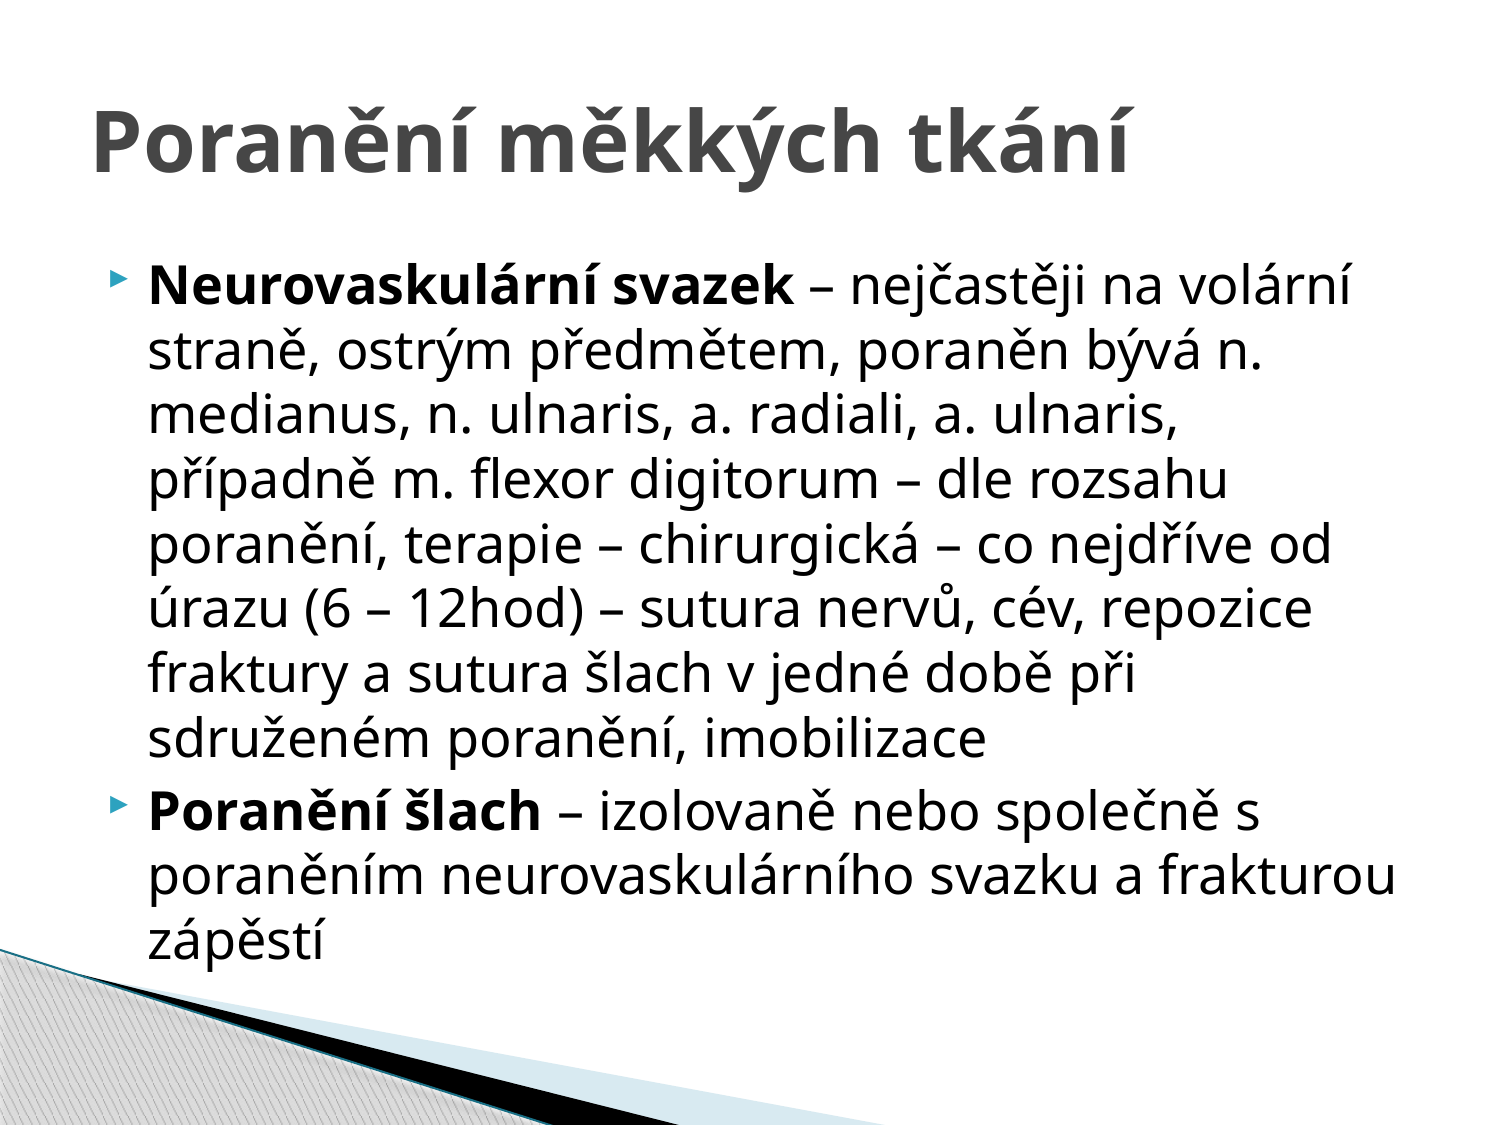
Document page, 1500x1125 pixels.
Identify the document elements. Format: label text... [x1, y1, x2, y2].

title Poranění měkkých tkání [75, 45, 1425, 233]
list Neurovaskulární svazek – nejčastěji na volární straně, ostrým předmětem, poraněn bývá n. medianus, n. ulnaris, a. radiali, a. ulnaris, případně m. flexor digitorum – dle rozsahu poranění, terapie – chirurgická – co nejdříve od úrazu (6 – 12hod) – sutura nervů, cév, repozice fraktury a sutura šlach v jedné době při sdruženém poranění, imobilizace Poranění šlach – izolovaně nebo společně s poraněním neurovaskulárního svazku a frakturou zápěstí [75, 243, 1425, 986]
